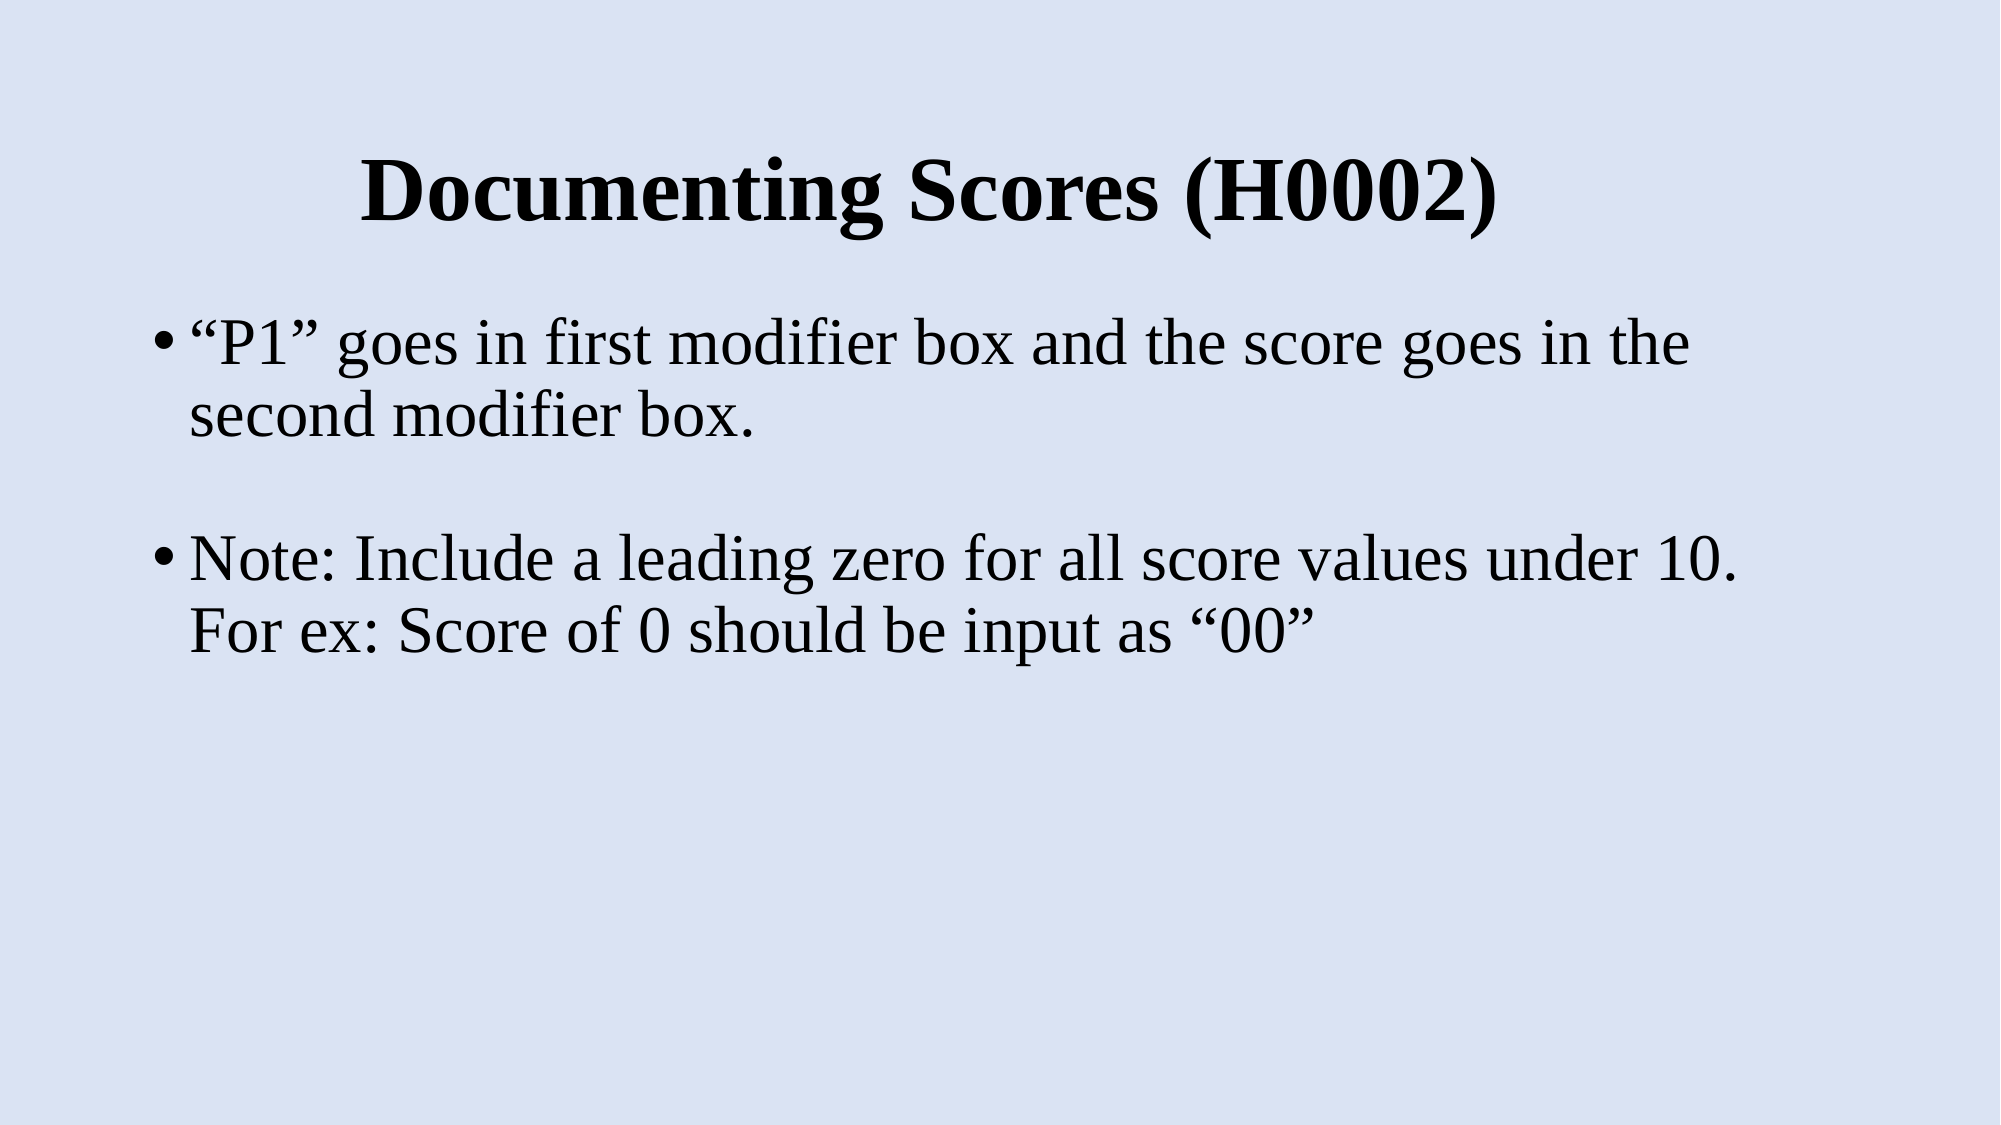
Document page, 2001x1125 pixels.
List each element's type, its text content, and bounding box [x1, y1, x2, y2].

title Documenting Scores (H0002) [79, 82, 1805, 300]
list “P1” goes in first modifier box and the score goes in the second modifier box. Note: Include a leading zero for all score values under 10. For ex: Score of 0 should be input as “00” [137, 299, 1845, 1014]
